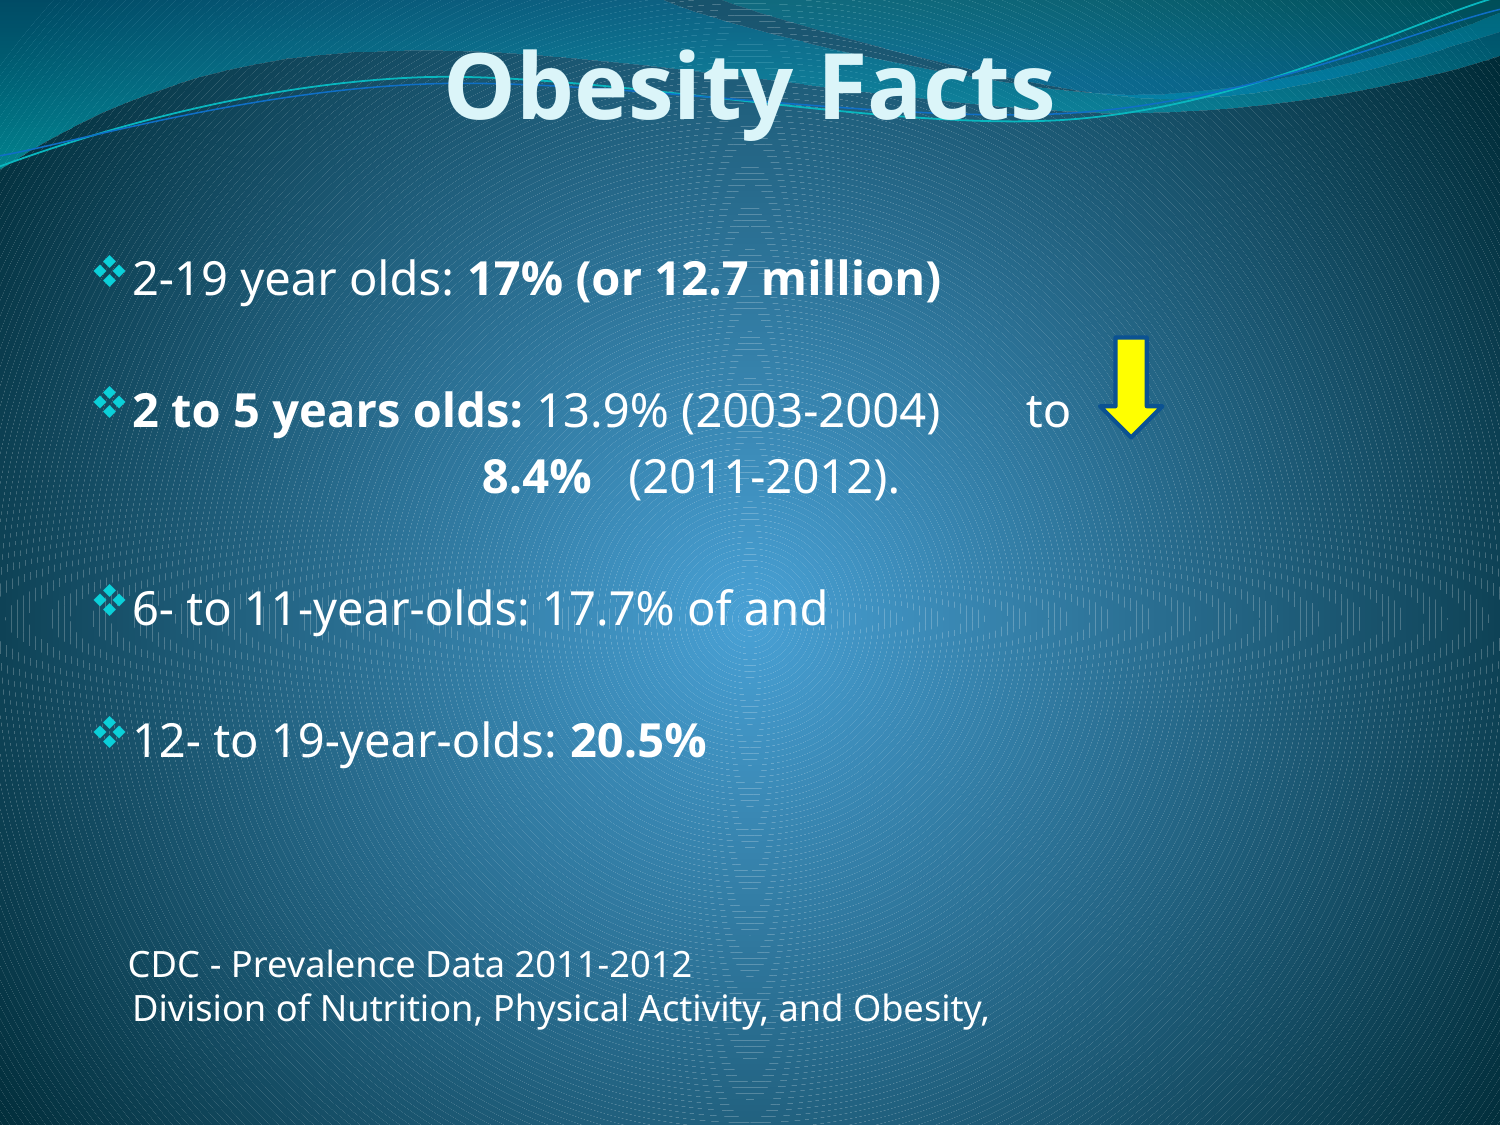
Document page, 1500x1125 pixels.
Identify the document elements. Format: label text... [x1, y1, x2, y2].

list 2-19 year olds: 17% (or 12.7 million) 2 to 5 years olds: 13.9% (2003-2004) to 8.4% (2011-2012). 6- to 11-year-olds: 17.7% of and 12- to 19-year-olds: 20.5% CDC - Prevalence Data 2011-2012 Division of Nutrition, Physical Activity, and Obesity, [75, 174, 1425, 1038]
text_box [1098, 335, 1165, 440]
title Obesity Facts [75, 0, 1425, 138]
